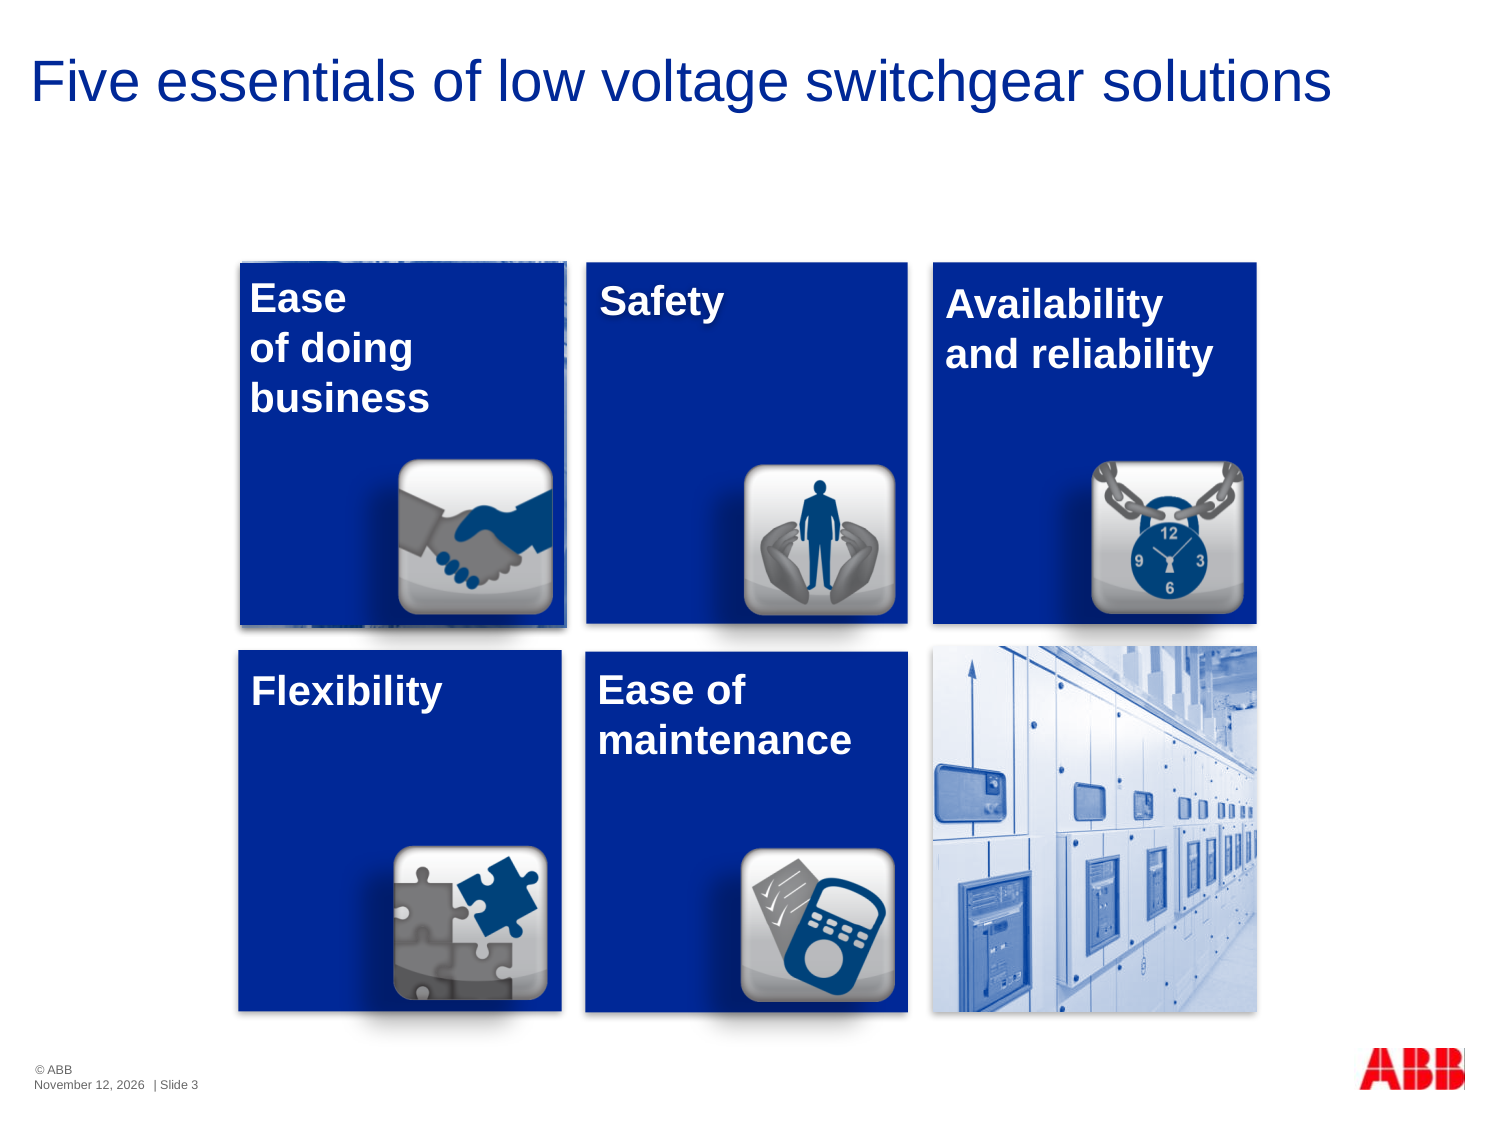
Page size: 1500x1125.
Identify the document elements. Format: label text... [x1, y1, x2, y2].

picture [739, 847, 898, 1003]
picture [241, 260, 568, 628]
picture [1090, 458, 1247, 617]
text_box Availability and reliability [933, 265, 1257, 393]
title Five essentials of low voltage switchgear solutions [0, 0, 1500, 262]
text_box [933, 393, 1257, 624]
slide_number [34, 1077, 153, 1094]
text_box Safety [587, 262, 911, 388]
picture [390, 844, 550, 1003]
picture [932, 645, 1258, 1012]
text_box Ease of maintenance [585, 650, 910, 776]
slide_number | Slide 3 [153, 1077, 231, 1094]
picture [1354, 1048, 1465, 1090]
text_box [238, 779, 562, 1012]
text_box [586, 394, 908, 624]
picture [740, 463, 898, 619]
text_box Flexibility [238, 651, 564, 779]
text_box [585, 776, 908, 1013]
text_box Ease of doing business [237, 258, 565, 263]
